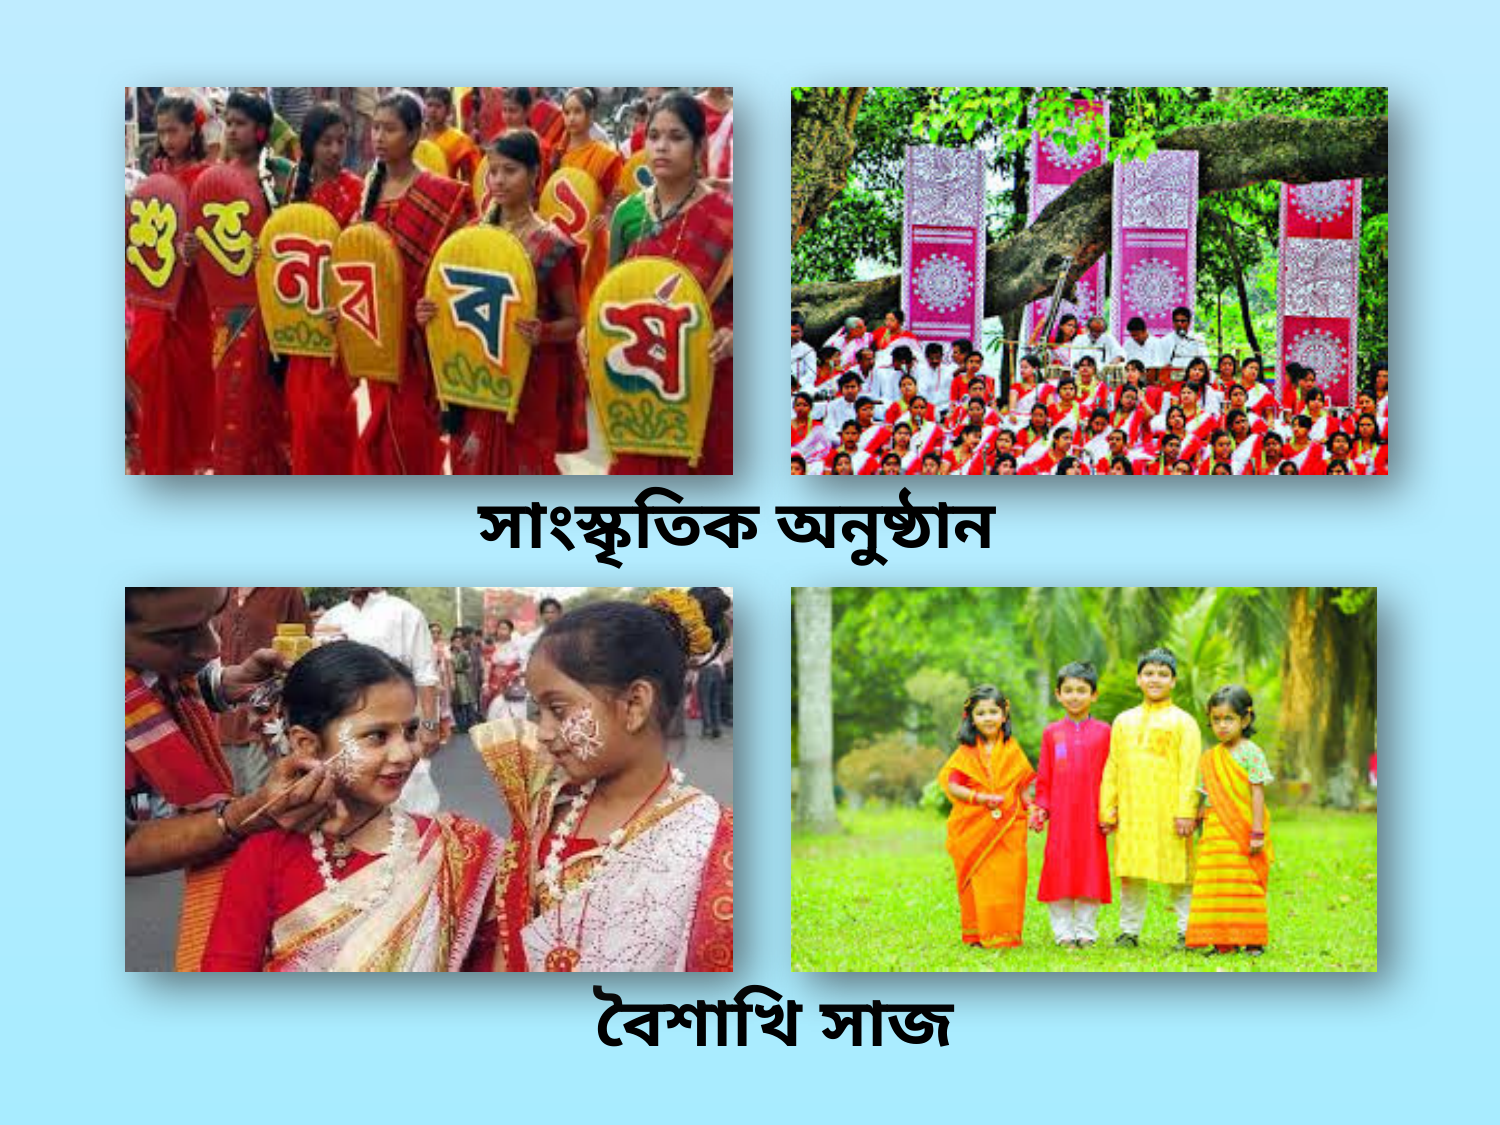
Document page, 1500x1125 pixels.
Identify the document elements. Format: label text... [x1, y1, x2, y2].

picture [124, 87, 733, 476]
picture [124, 587, 733, 972]
text_box বৈশাখি সাজ [487, 997, 1063, 1067]
picture [791, 87, 1388, 476]
text_box সাংস্কৃতিক অনুষ্ঠান [450, 474, 1026, 570]
picture [791, 587, 1378, 972]
